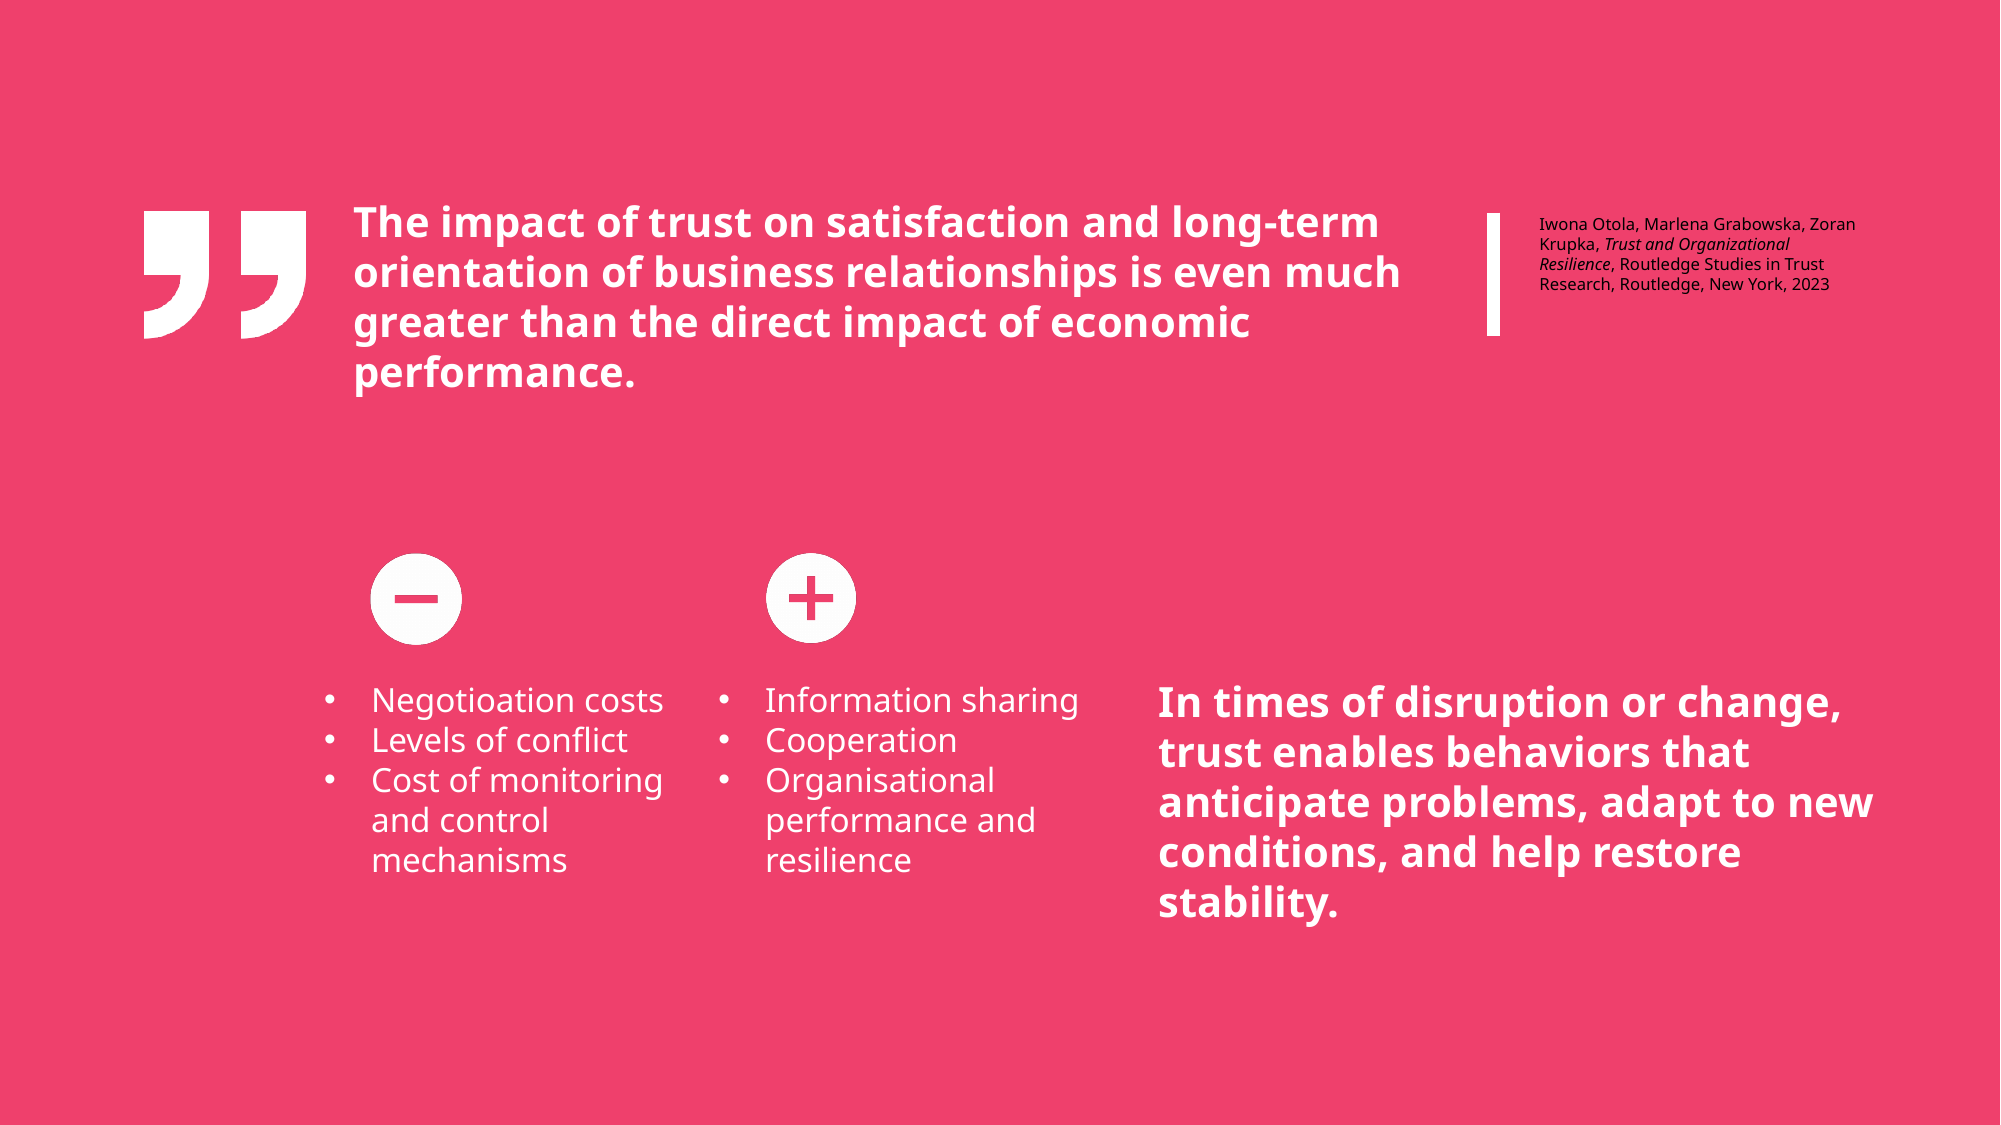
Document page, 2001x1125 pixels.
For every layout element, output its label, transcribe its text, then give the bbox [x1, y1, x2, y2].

text_box The impact of trust on satisfaction and long-term orientation of business relationships is even much greater than the direct impact of economic performance. [380, 187, 1500, 403]
picture [68, 119, 380, 431]
picture [754, 541, 869, 656]
text_box Information sharing Cooperation Organisational performance and resilience [703, 672, 1111, 887]
text_box Negotioation costs Levels of conflict Cost of monitoring and control mechanisms [309, 672, 686, 887]
text_box In times of disruption or change, trust enables behaviors that anticipate problems, adapt to new conditions, and help restore stability. [1144, 668, 1897, 934]
text_box Iwona Otola, Marlena Grabowska, Zoran Krupka, Trust and Organizational Resilience, Routledge Studies in Trust Research, Routledge, New York, 2023 [1524, 206, 1882, 301]
picture [357, 540, 475, 657]
